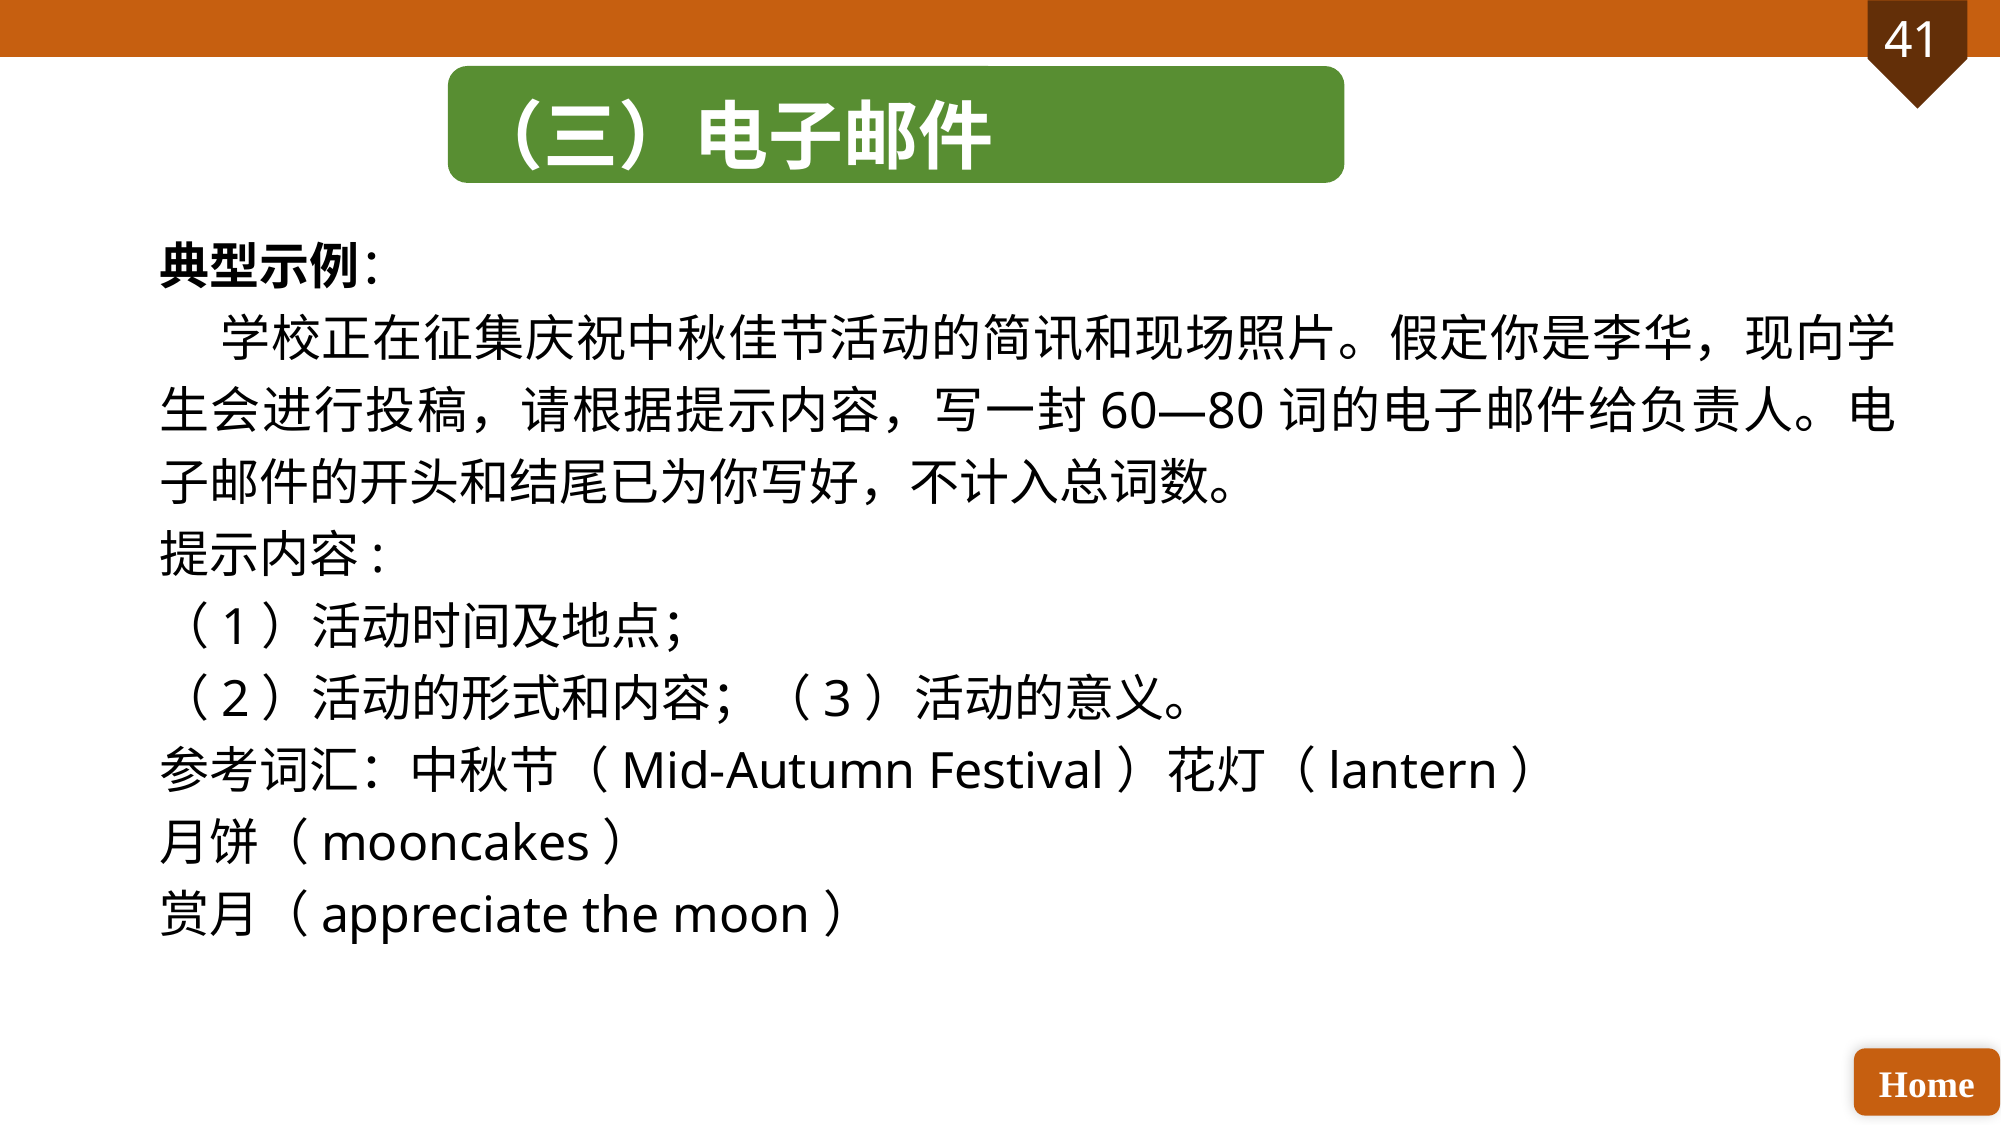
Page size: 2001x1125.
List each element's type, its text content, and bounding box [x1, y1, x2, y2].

text_box （三）电子邮件 [446, 64, 1346, 184]
text_box 典型示例： 学校正在征集庆祝中秋佳节活动的简讯和现场照片。假定你是李华，现向学生会进行投稿，请根据提示内容，写一封60—80词的电子邮件给负责人。电子邮件的开头和结尾已为你写好，不计入总词数。 提示内容: （1）活动时间及地点； （2）活动的形式和内容；（3）活动的意义。 参考词汇：中秋节（Mid-Autumn Festival）花灯（lantern） 月饼（mooncakes） 赏月（appreciate the moon） [144, 215, 1911, 950]
